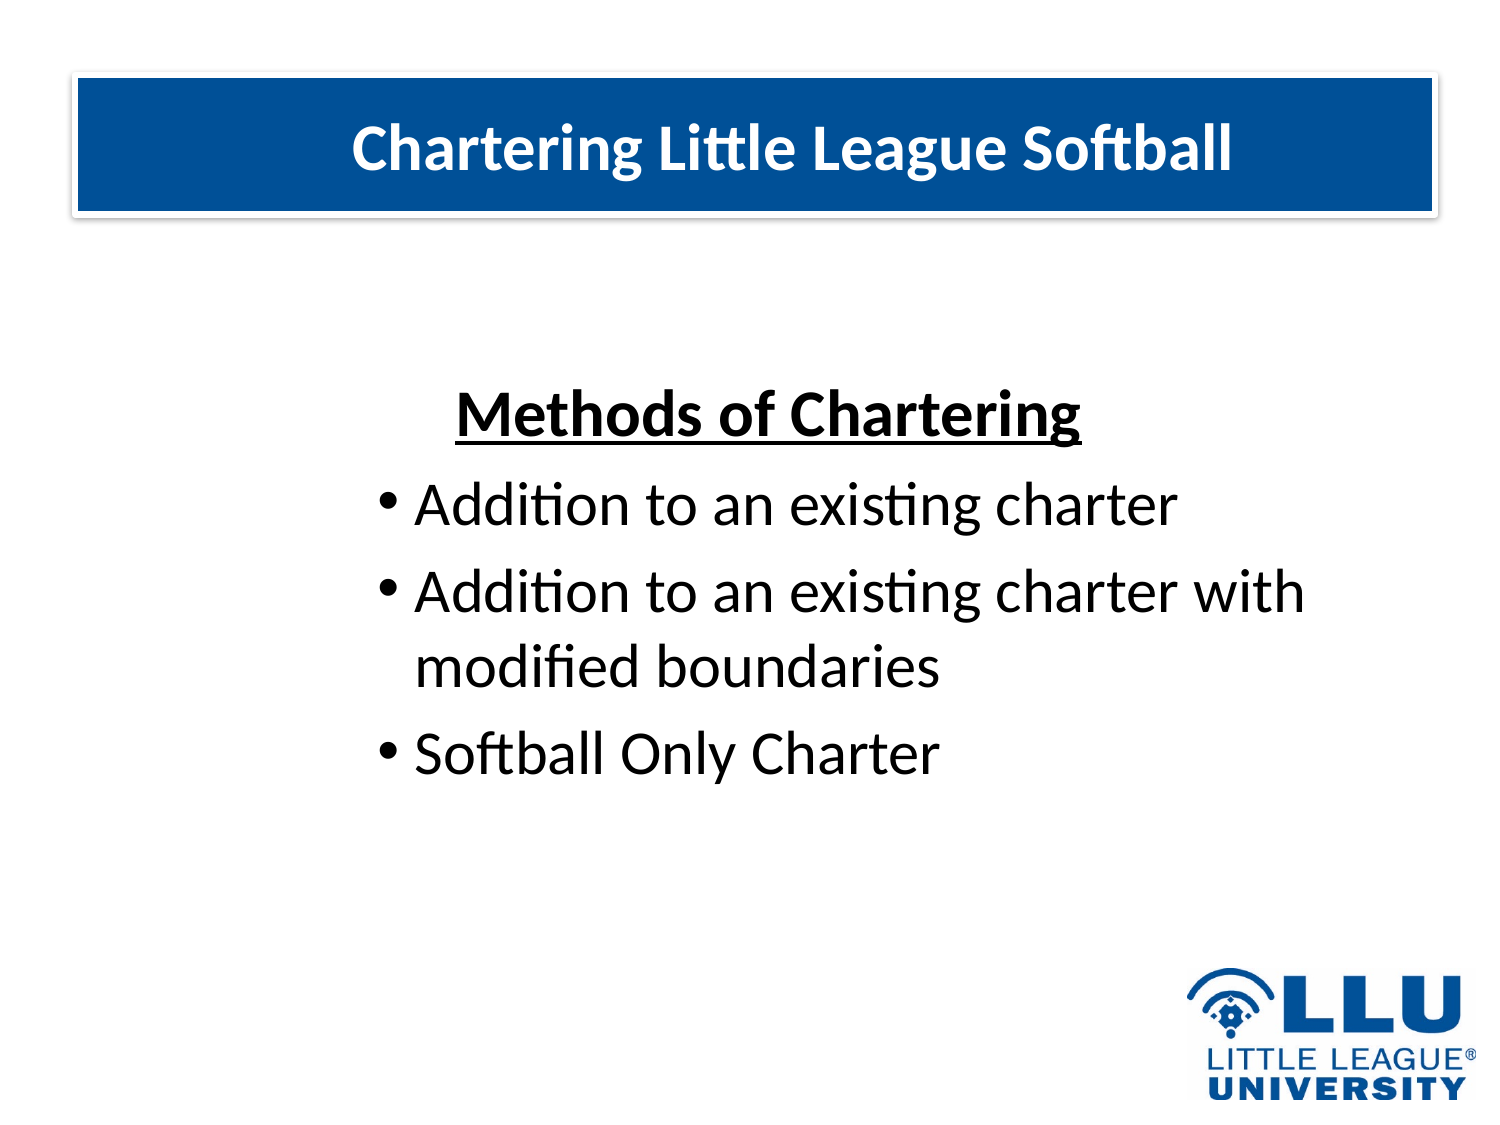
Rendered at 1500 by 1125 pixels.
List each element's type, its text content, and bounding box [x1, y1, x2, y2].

picture [1187, 968, 1476, 1100]
title Chartering Little League Softball [262, 75, 1325, 213]
list Methods of Chartering Addition to an existing charter Addition to an existing charter with modified boundaries Softball Only Charter [212, 362, 1325, 850]
